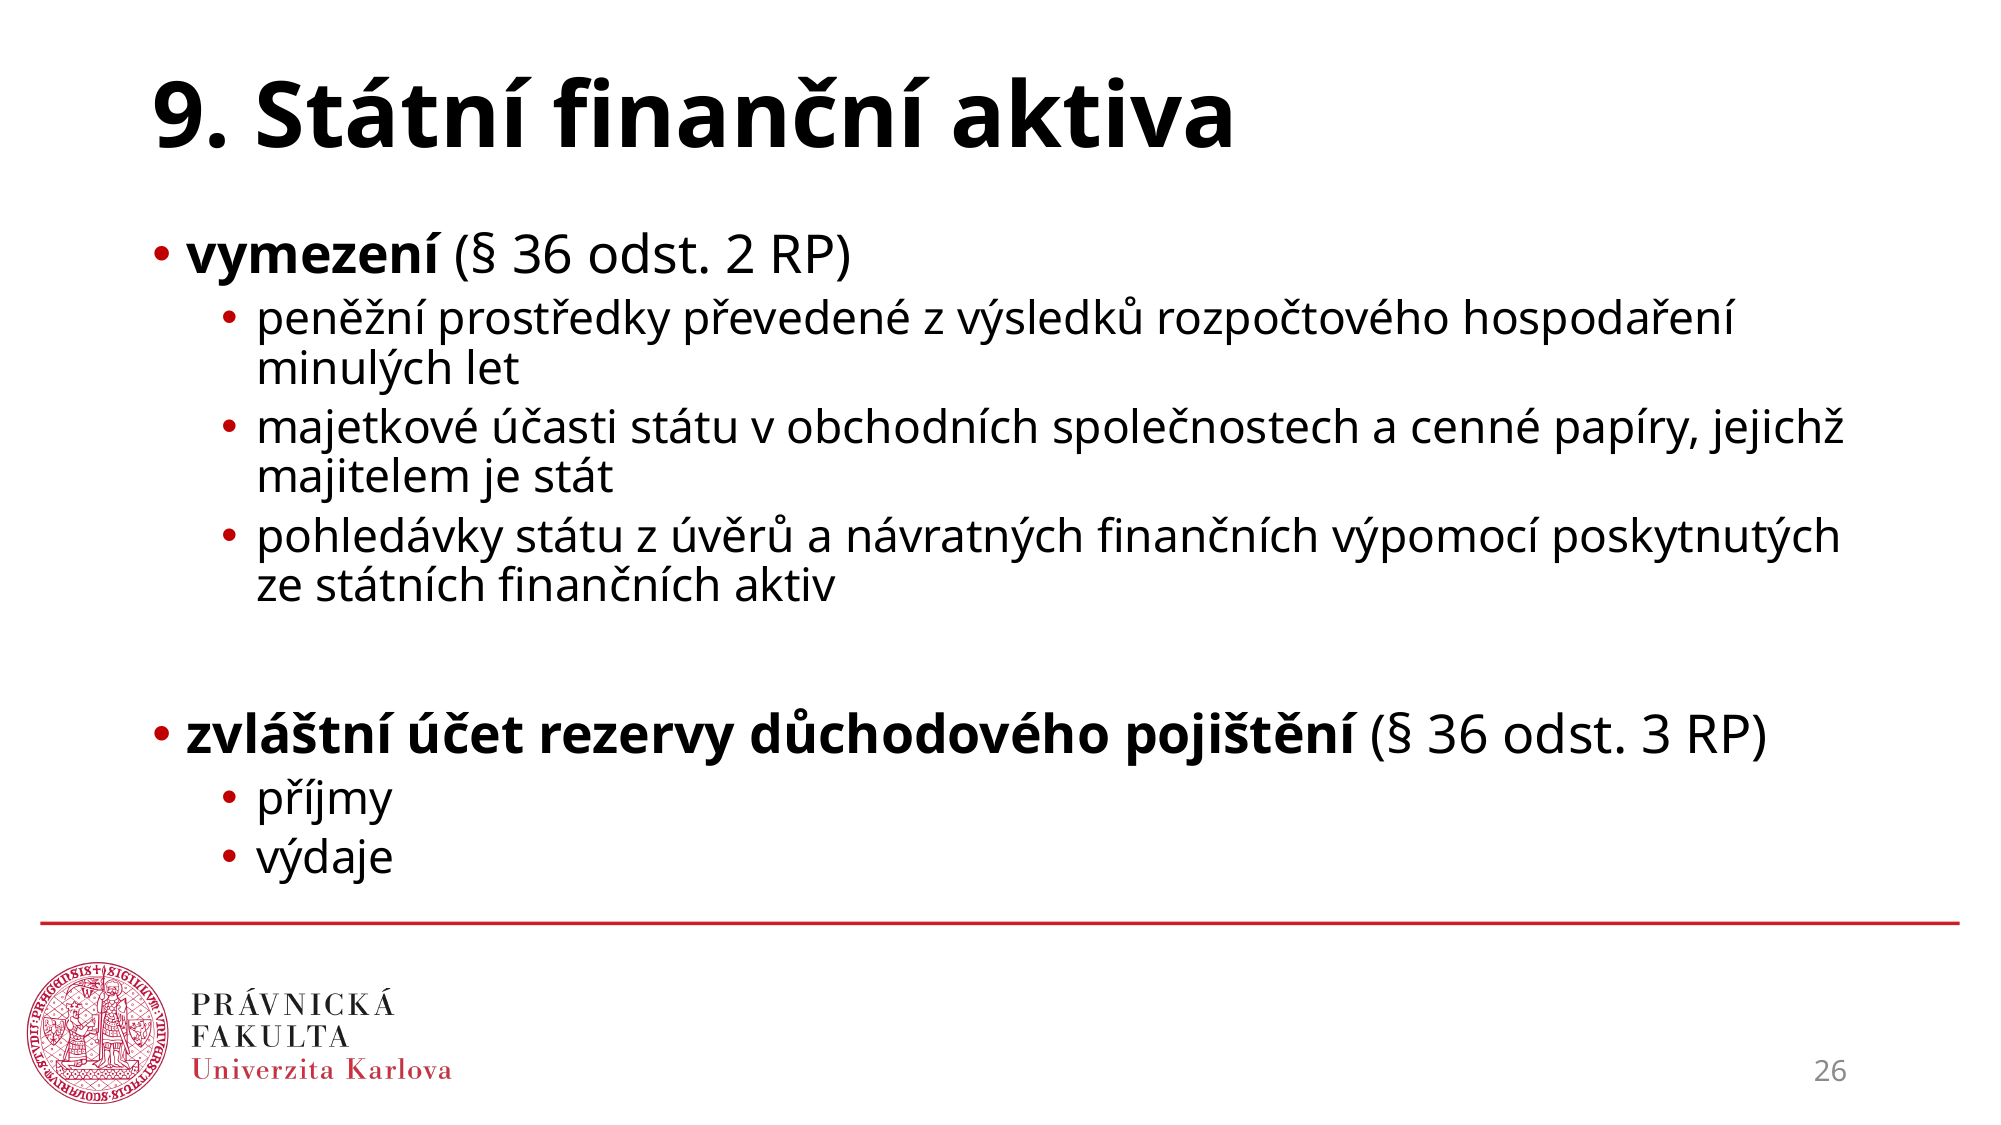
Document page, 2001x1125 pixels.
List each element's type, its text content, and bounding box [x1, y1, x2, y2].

slide_number 26 [1412, 1042, 1863, 1103]
picture [26, 962, 452, 1104]
list vymezení (§ 36 odst. 2 RP) peněžní prostředky převedené z výsledků rozpočtového hospodaření minulých let majetkové účasti státu v obchodních společnostech a cenné papíry, jejichž majitelem je stát pohledávky státu z úvěrů a návratných finančních výpomocí poskytnutých ze státních finančních aktiv zvláštní účet rezervy důchodového pojištění (§ 36 odst. 3 RP) příjmy výdaje [137, 220, 1863, 905]
title 9. Státní finanční aktiva [137, 2, 1863, 220]
